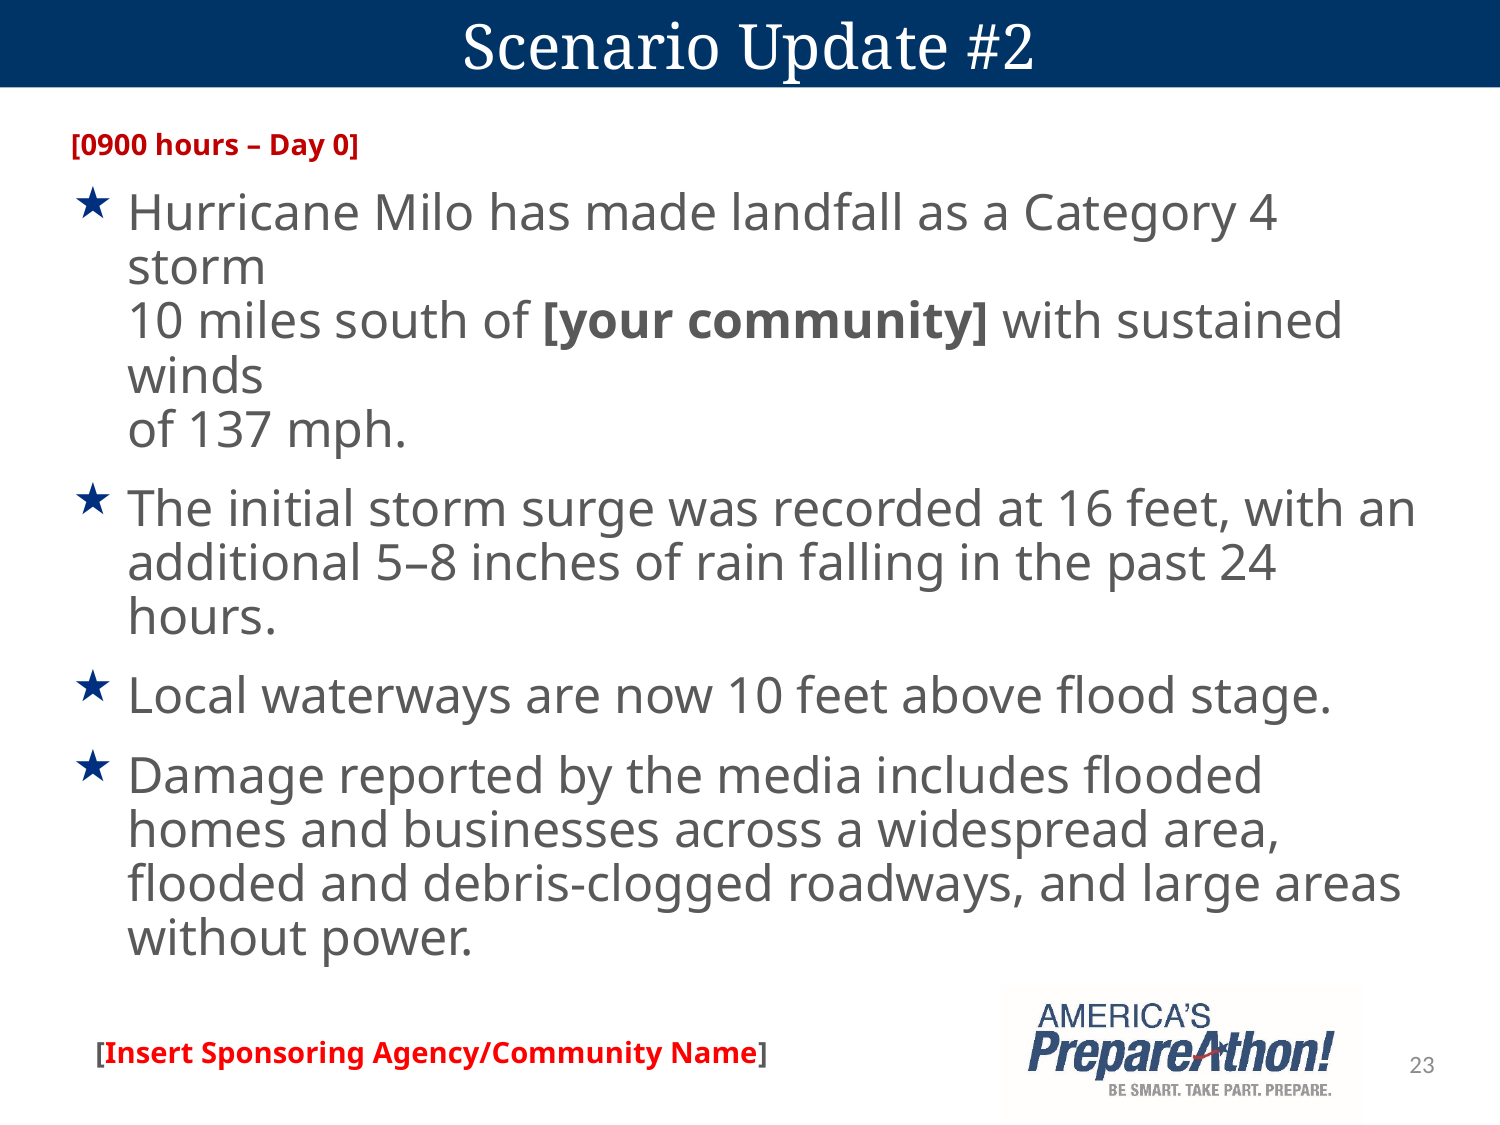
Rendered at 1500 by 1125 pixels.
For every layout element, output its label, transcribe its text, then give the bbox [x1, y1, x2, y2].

title Scenario Update #2 [75, 0, 1425, 188]
slide_number 23 [1387, 1033, 1450, 1094]
picture [999, 983, 1363, 1125]
list [0900 hours – Day 0] Hurricane Milo has made landfall as a Category 4 storm 10 miles south of [your community] with sustained winds of 137 mph. The initial storm surge was recorded at 16 feet, with an additional 5–8 inches of rain falling in the past 24 hours. Local waterways are now 10 feet above flood stage. Damage reported by the media includes flooded homes and businesses across a widespread area, flooded and debris-clogged roadways, and large areas without power. [55, 99, 1444, 851]
